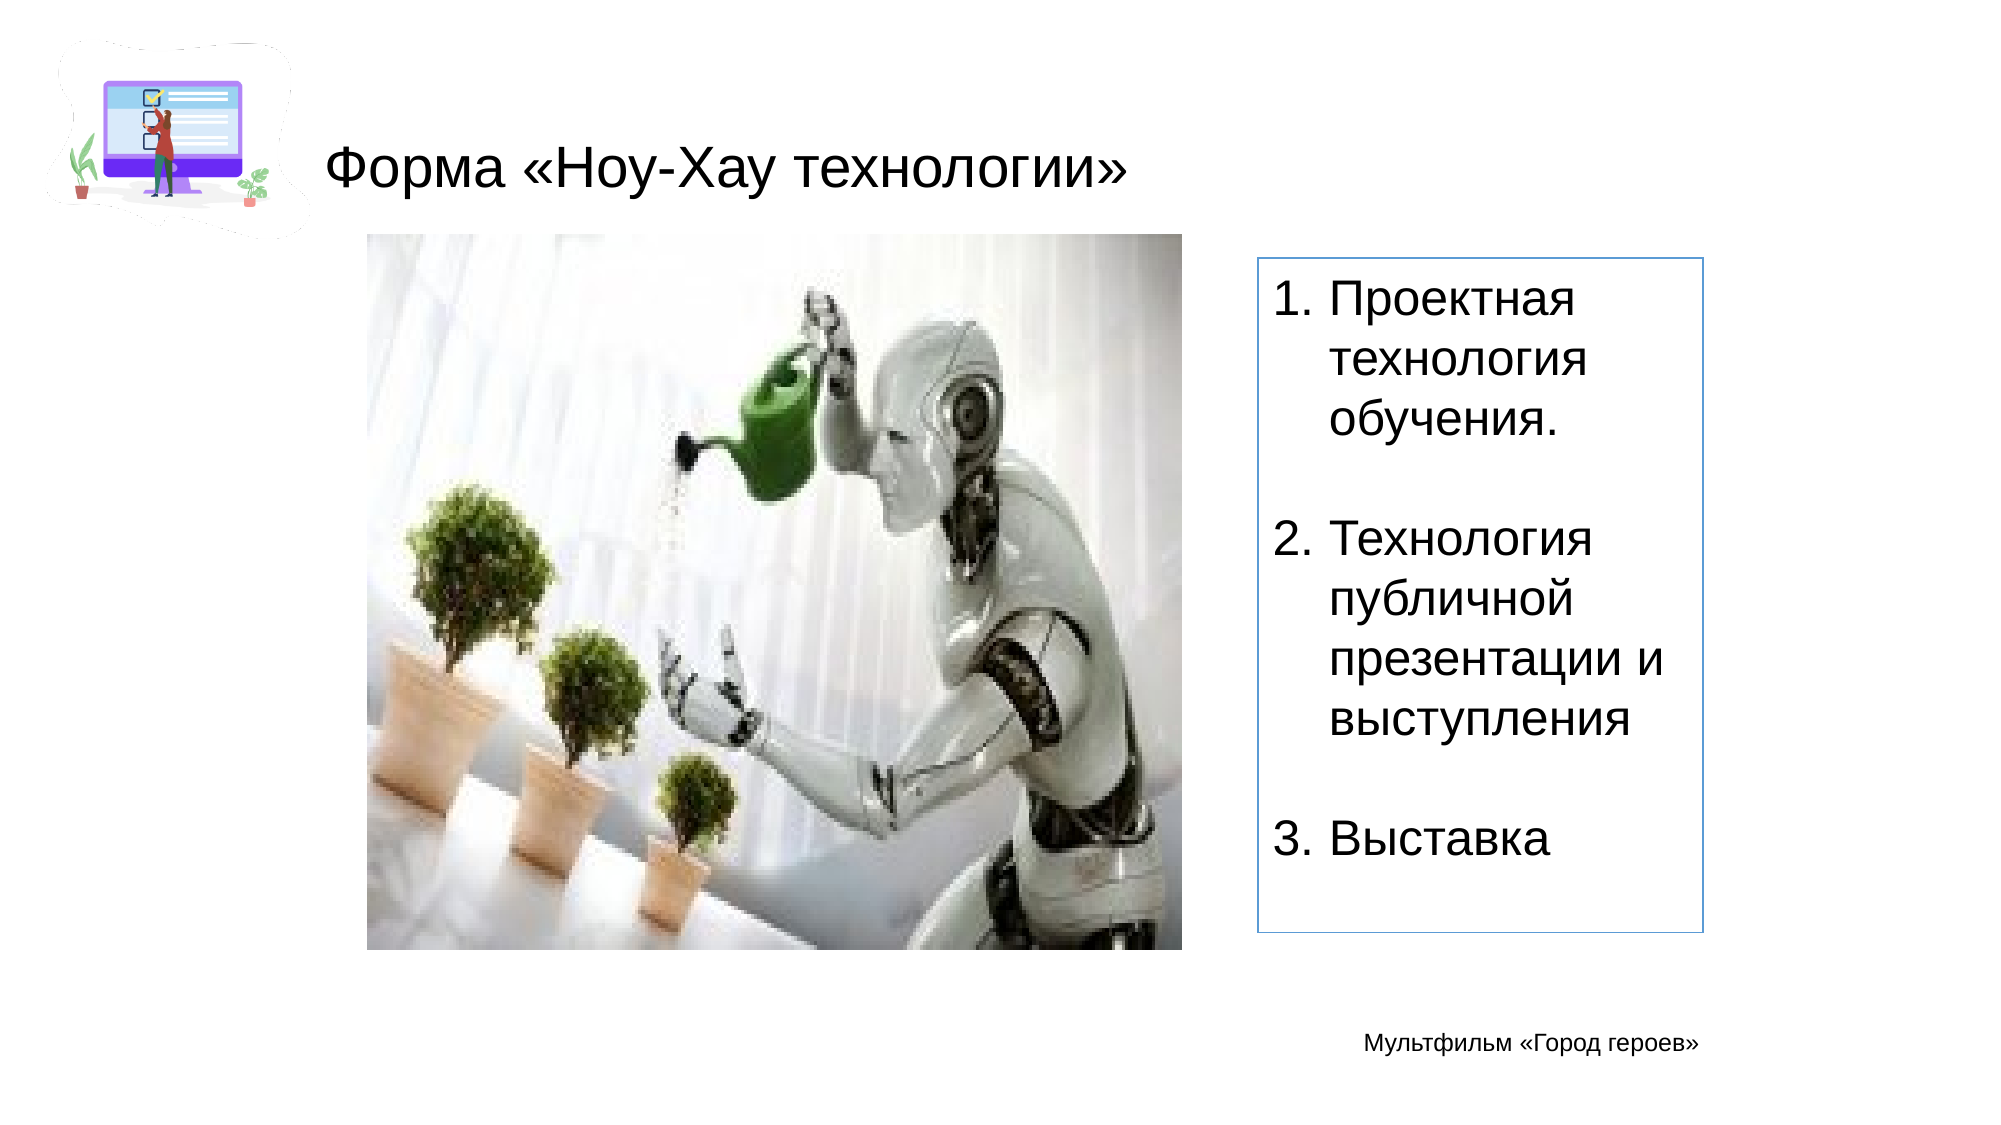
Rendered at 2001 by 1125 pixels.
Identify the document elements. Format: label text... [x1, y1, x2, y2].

text_box Проектная технология обучения. Технология публичной презентации и выступления Выставка [1257, 257, 1704, 933]
title Форма «Ноу-Хау технологии» [309, 59, 1863, 278]
picture [45, 39, 310, 239]
picture [367, 234, 1182, 950]
text_box Мультфильм «Город героев» [1081, 1019, 1715, 1065]
